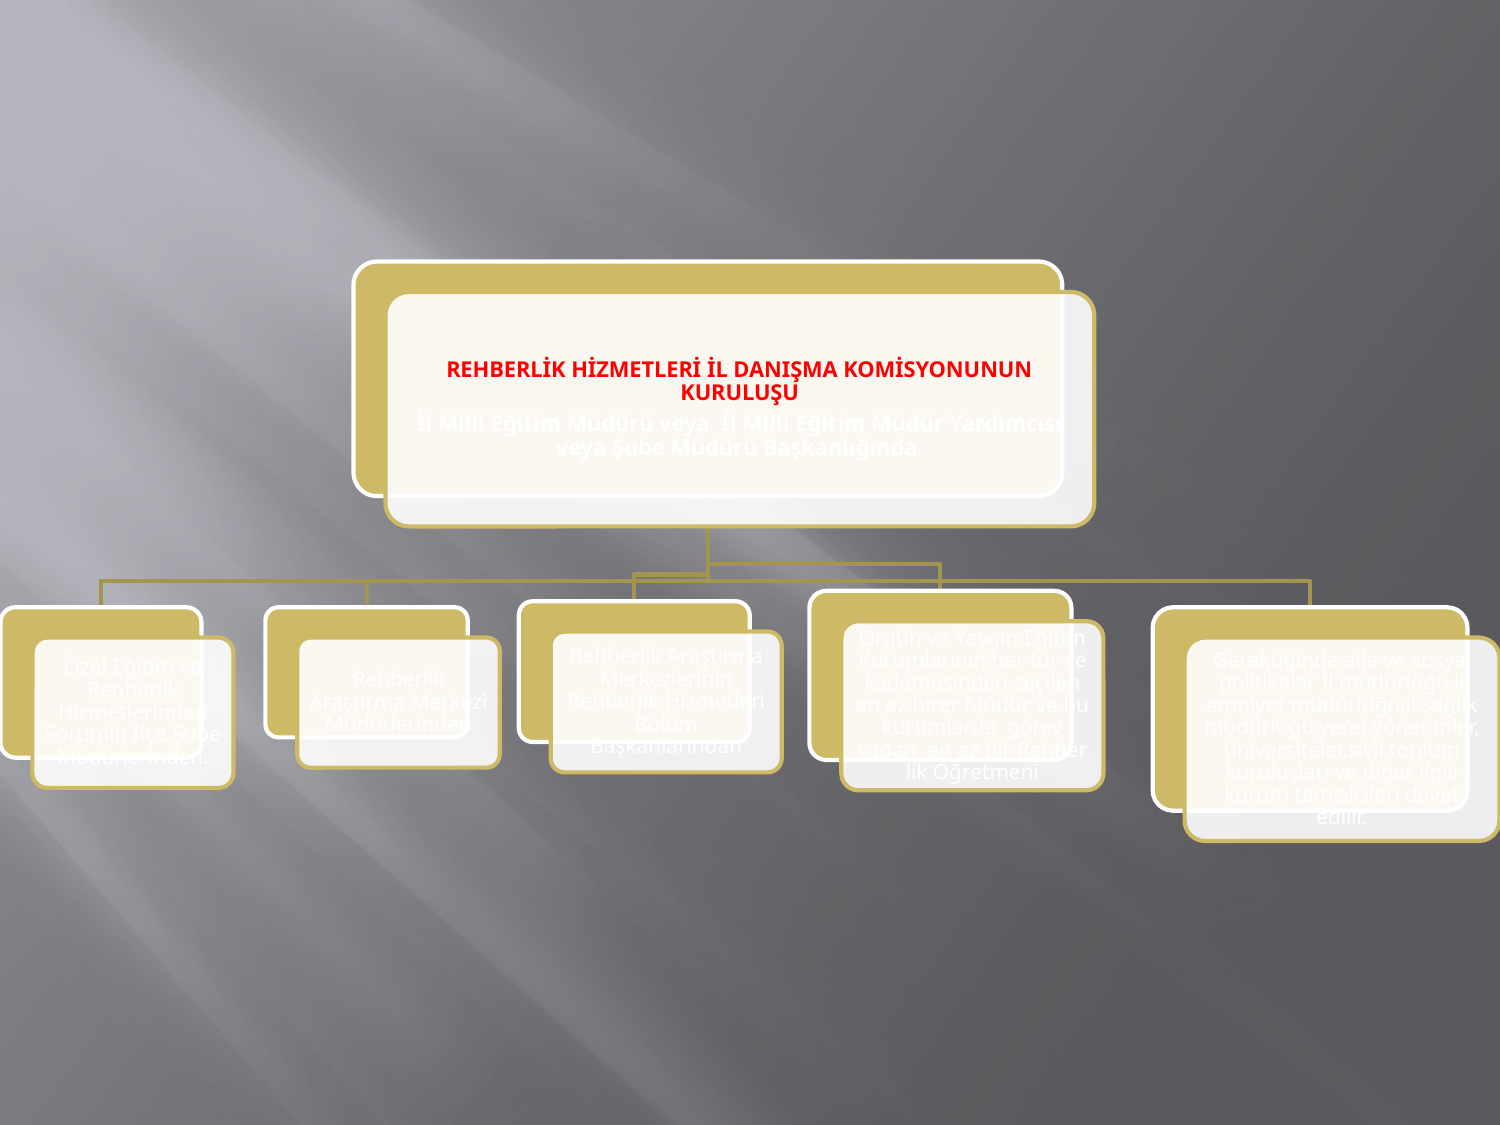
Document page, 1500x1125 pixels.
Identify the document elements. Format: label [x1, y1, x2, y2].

text_box [0, 231, 1500, 899]
